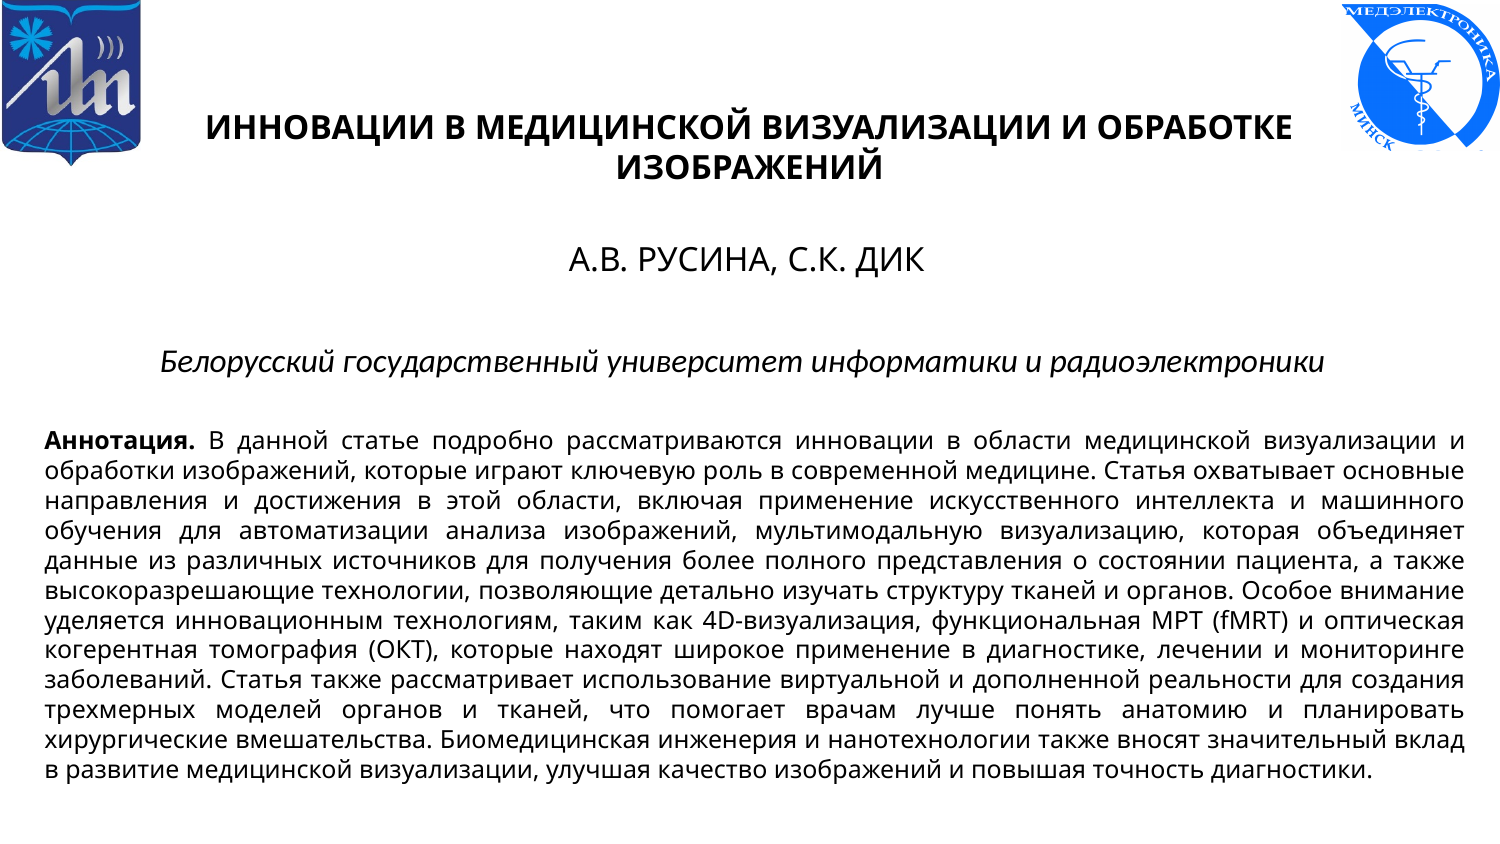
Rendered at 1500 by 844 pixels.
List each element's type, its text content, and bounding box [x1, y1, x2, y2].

text_box Белорусский государственный университет информатики и радиоэлектроники [88, 268, 1406, 450]
text_box А.В. РУСИНА, С.К. ДИК [88, 167, 1406, 268]
picture [0, 0, 141, 168]
subtitle Аннотация. В данной статье подробно рассматриваются инновации в области медицинской визуализации и обработки изображений, которые играют ключевую роль в современной медицине. Статья охватывает основные направления и достижения в этой области, включая применение искусственного интеллекта и машинного обучения для автоматизации анализа изображений, мультимодальную визуализацию, которая объединяет данные из различных источников для получения более полного представления о состоянии пациента, а также высокоразрешающие технологии, позволяющие детально изучать структуру тканей и органов. Особое внимание уделяется инновационным технологиям, таким как 4D-визуализация, функциональная МРТ (fMRT) и оптическая когерентная томография (ОКТ), которые находят широкое применение в диагностике, лечении и мониторинге заболеваний. Статья также рассматривает использование виртуальной и дополненной реальности для создания трехмерных моделей органов и тканей, что помогает врачам лучше понять анатомию и планировать хирургические вмешательства. Биомедицинская инженерия и нанотехнологии также вносят значительный вклад в развитие медицинской визуализации, улучшая качество изображений и повышая точность диагностики. [29, 416, 1483, 716]
title ИННОВАЦИИ В МЕДИЦИНСКОЙ ВИЗУАЛИЗАЦИИ И ОБРАБОТКЕ ИЗОБРАЖЕНИЙ [145, 75, 1388, 167]
picture [1341, 4, 1500, 151]
